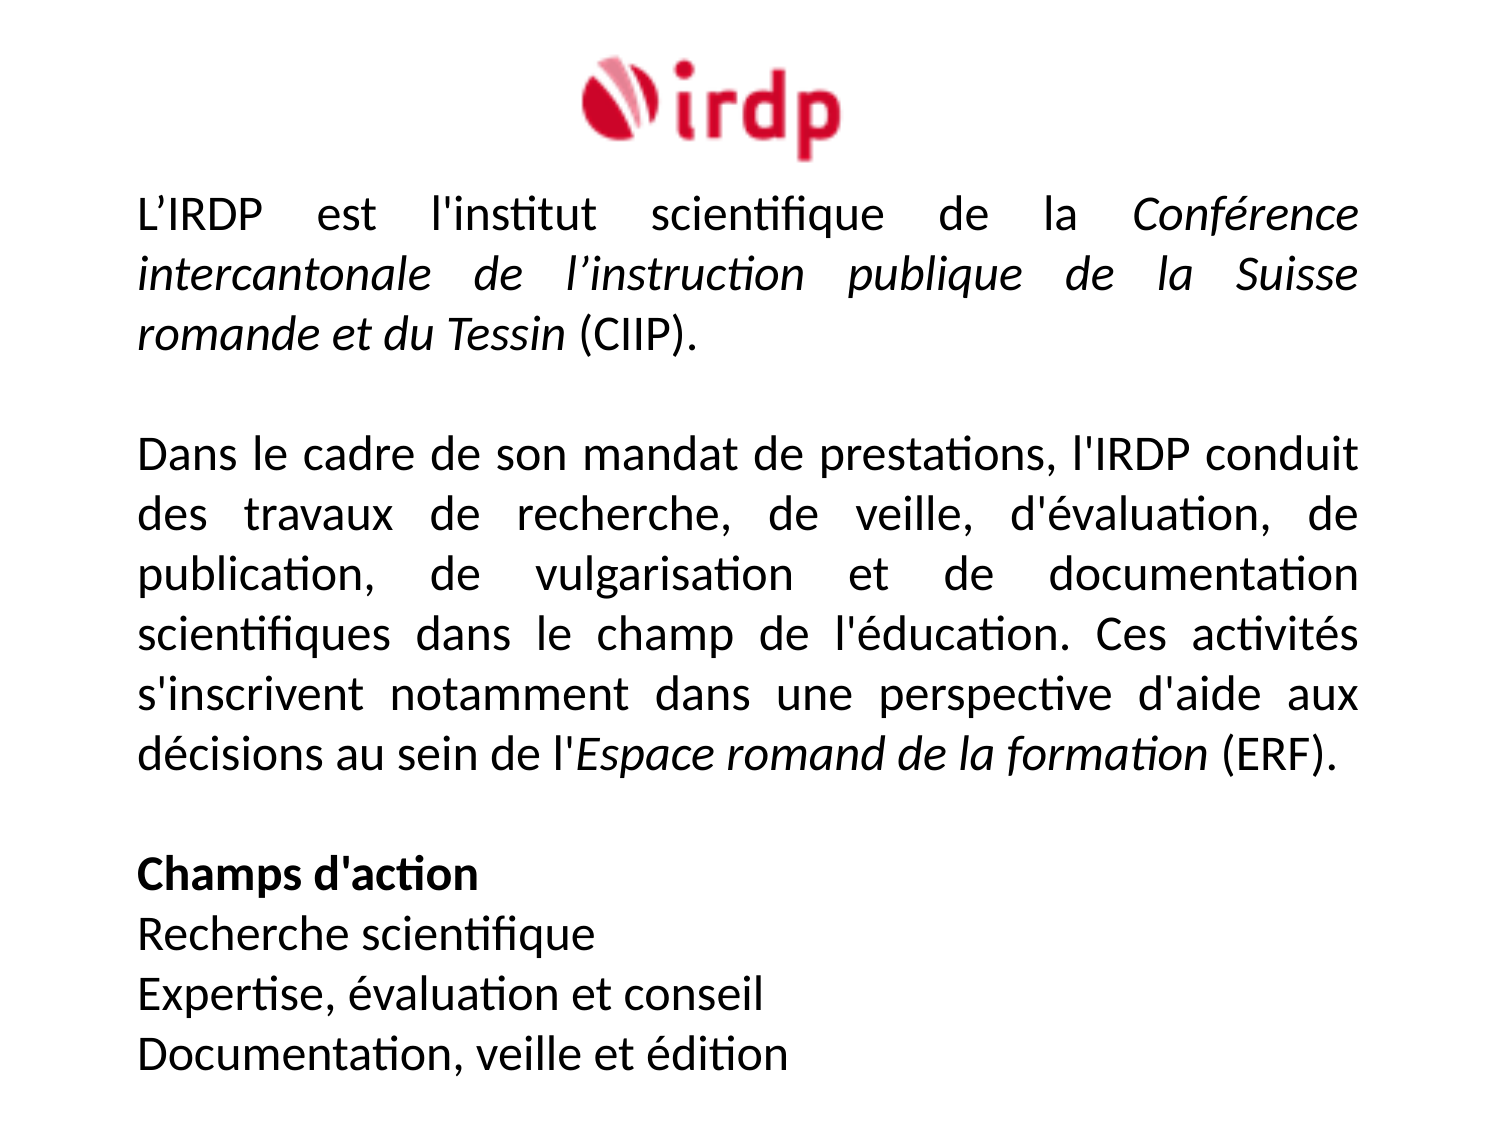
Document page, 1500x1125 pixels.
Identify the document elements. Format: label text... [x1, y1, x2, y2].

picture [529, 41, 968, 172]
text_box L’IRDP est l'institut scientifique de la Conférence intercantonale de l’instruction publique de la Suisse romande et du Tessin (CIIP). Dans le cadre de son mandat de prestations, l'IRDP conduit des travaux de recherche, de veille, d'évaluation, de publication, de vulgarisation et de documentation scientifiques dans le champ de l'éducation. Ces activités s'inscrivent notamment dans une perspective d'aide aux décisions au sein de l'Espace romand de la formation (ERF). Champs d'action Recherche scientifique Expertise, évaluation et conseil Documentation, veille et édition [122, 172, 1375, 1088]
